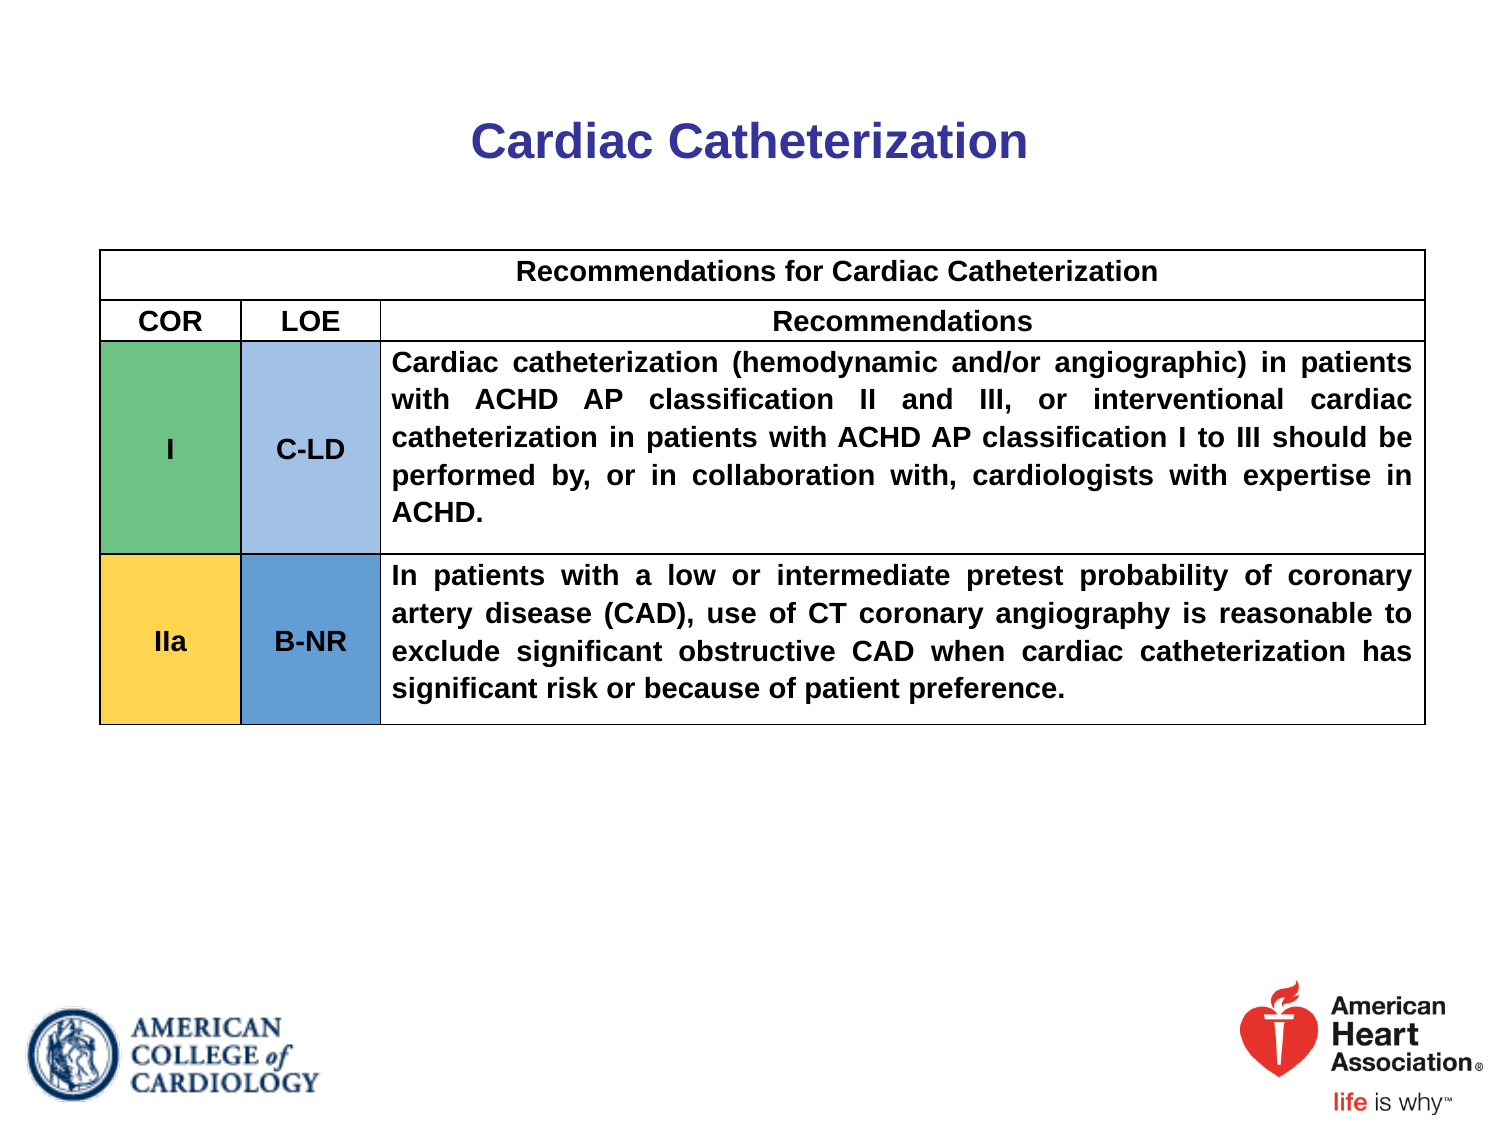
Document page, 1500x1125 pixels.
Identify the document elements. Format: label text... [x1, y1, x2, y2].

picture [24, 1005, 323, 1104]
table_cell B-NR [242, 555, 380, 724]
table_cell In patients with a low or intermediate pretest probability of coronary artery disease (CAD), use of CT coronary angiography is reasonable to exclude significant obstructive CAD when cardiac catheterization has significant risk or because of patient preference. [381, 555, 1424, 724]
table_cell I [101, 342, 240, 553]
table_header Recommendations for Cardiac Catheterization [101, 251, 1424, 299]
table_cell COR [101, 301, 240, 340]
table_cell C-LD [242, 342, 380, 553]
picture [1240, 980, 1483, 1115]
table_cell Recommendations [381, 301, 1424, 340]
table_cell Cardiac catheterization (hemodynamic and/or angiographic) in patients with ACHD AP classification II and III, or interventional cardiac catheterization in patients with ACHD AP classification I to III should be performed by, or in collaboration with, cardiologists with expertise in ACHD. [381, 342, 1424, 553]
table_cell IIa [101, 555, 240, 724]
title Cardiac Catheterization [75, 45, 1425, 233]
table_cell LOE [242, 301, 380, 340]
